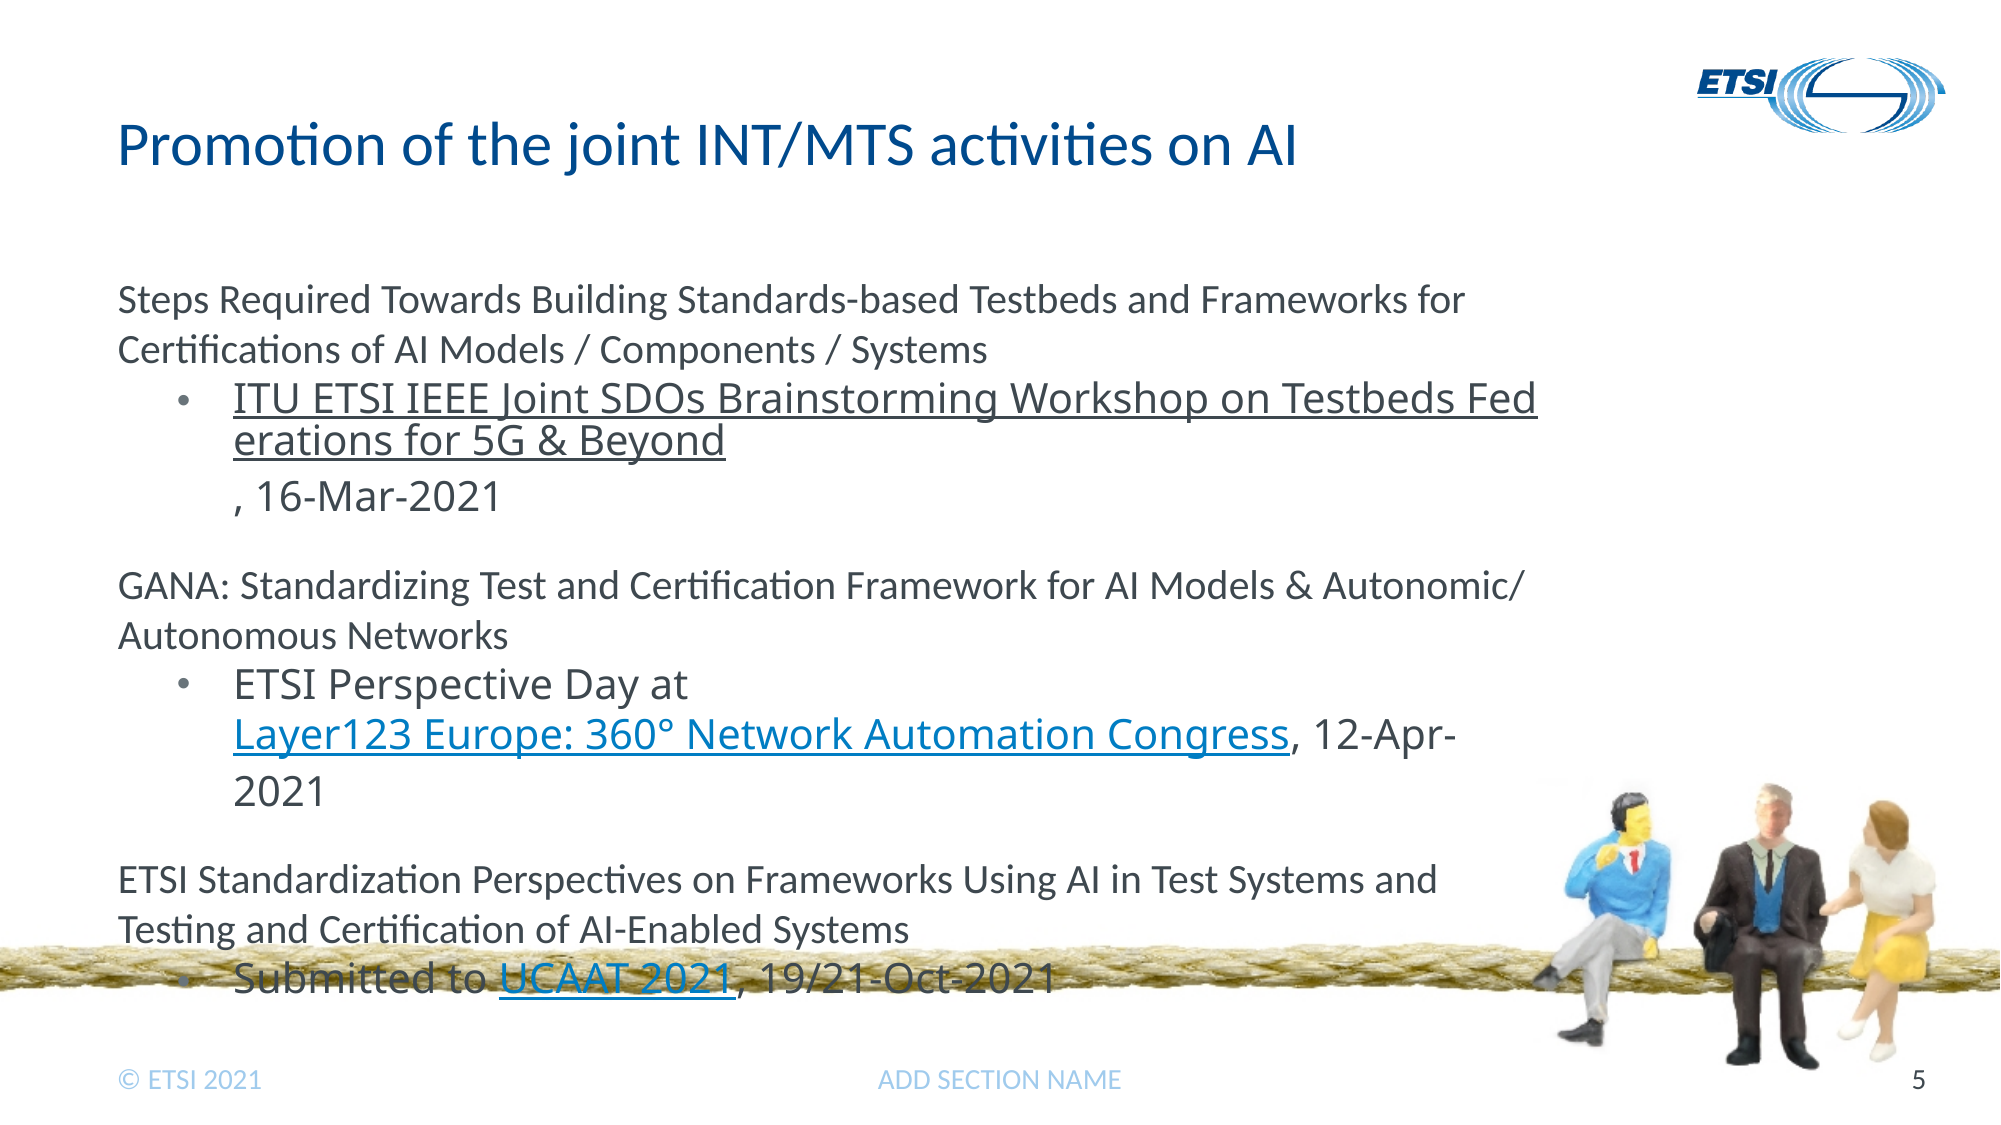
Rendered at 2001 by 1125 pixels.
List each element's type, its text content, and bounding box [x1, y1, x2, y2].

picture [221, 1072, 230, 1080]
picture [1697, 58, 1946, 138]
title Promotion of the joint INT/MTS activities on AI [100, 45, 1561, 188]
list Steps Required Towards Building Standards-based Testbeds and Frameworks for Certifications of AI Models / Components / Systems ITU ETSI IEEE Joint SDOs Brainstorming Workshop on Testbeds Federations for 5G & Beyond, 16-Mar-2021 GANA: Standardizing Test and Certification Framework for AI Models & Autonomic/ Autonomous Networks ETSI Perspective Day at Layer123 Europe: 360° Network Automation Congress, 12-Apr-2021 ETSI Standardization Perspectives on Frameworks Using AI in Test Systems and Testing and Certification of AI-Enabled Systems Submitted to UCAAT 2021, 19/21-Oct-2021 [100, 262, 1561, 926]
footer ADD SECTION NAME [662, 1048, 1338, 1108]
picture [0, 774, 2000, 1080]
